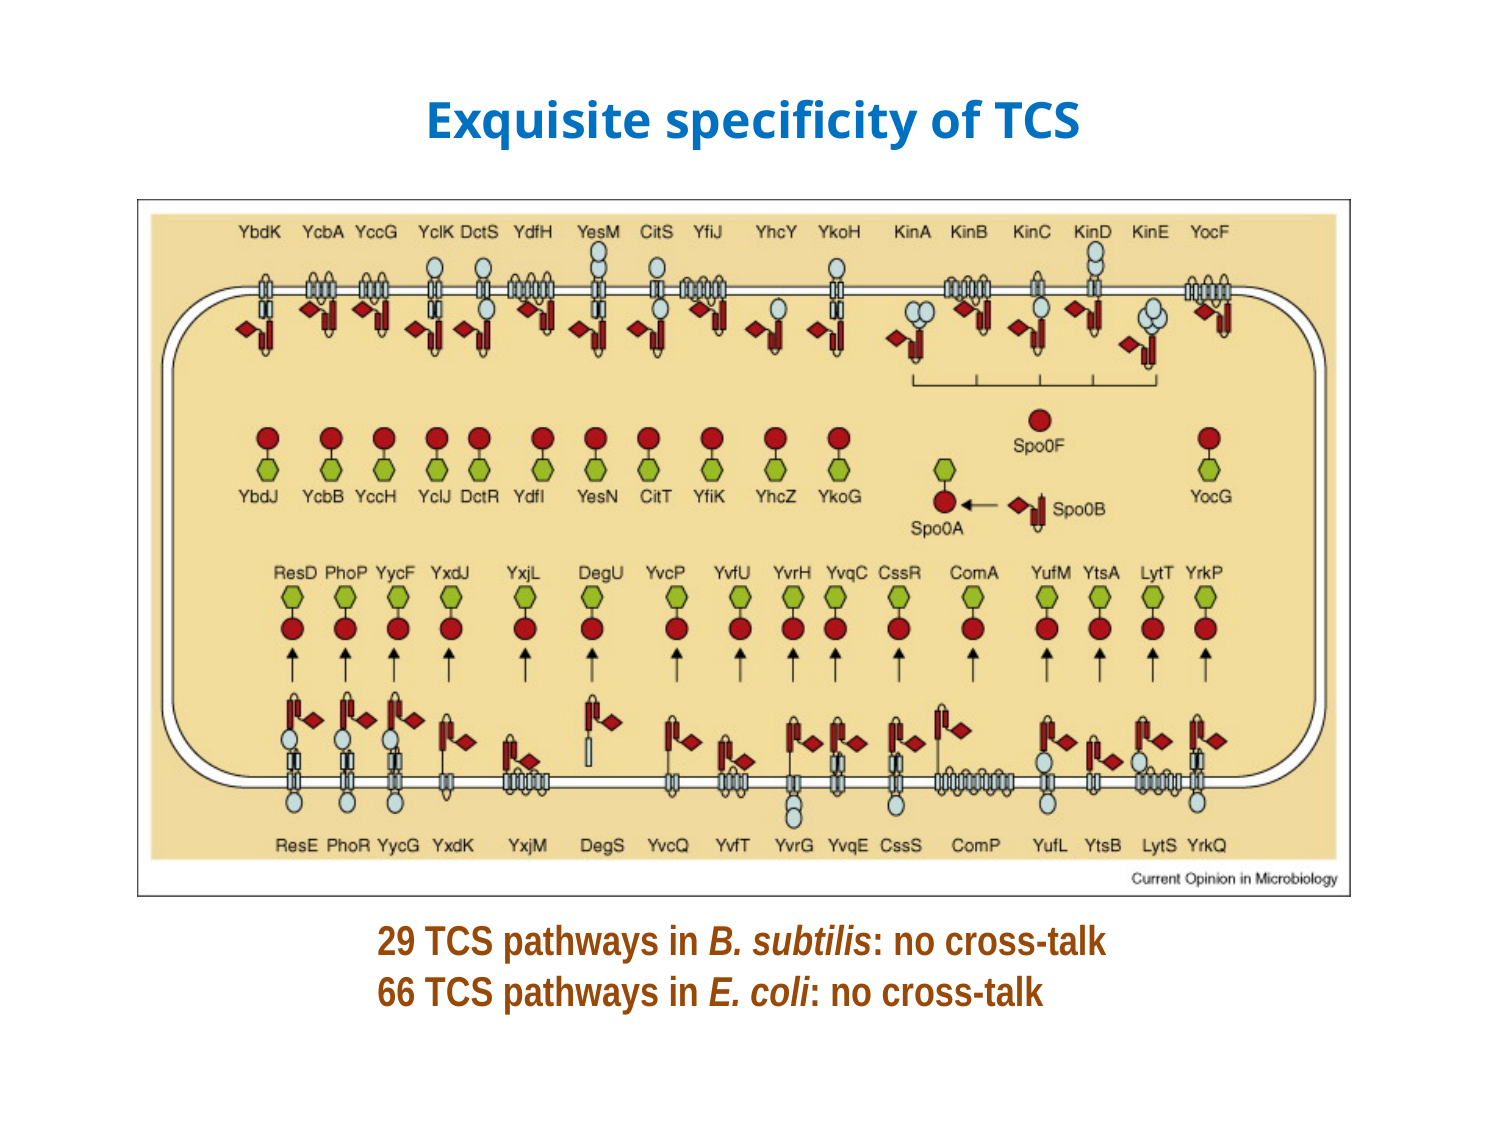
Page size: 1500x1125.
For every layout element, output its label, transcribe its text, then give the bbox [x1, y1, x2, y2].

text_box 29 TCS pathways in B. subtilis: no cross-talk 66 TCS pathways in E. coli: no cross-talk [362, 906, 1126, 1072]
picture [137, 199, 1351, 898]
text_box Exquisite specificity of TCS [410, 81, 1110, 156]
